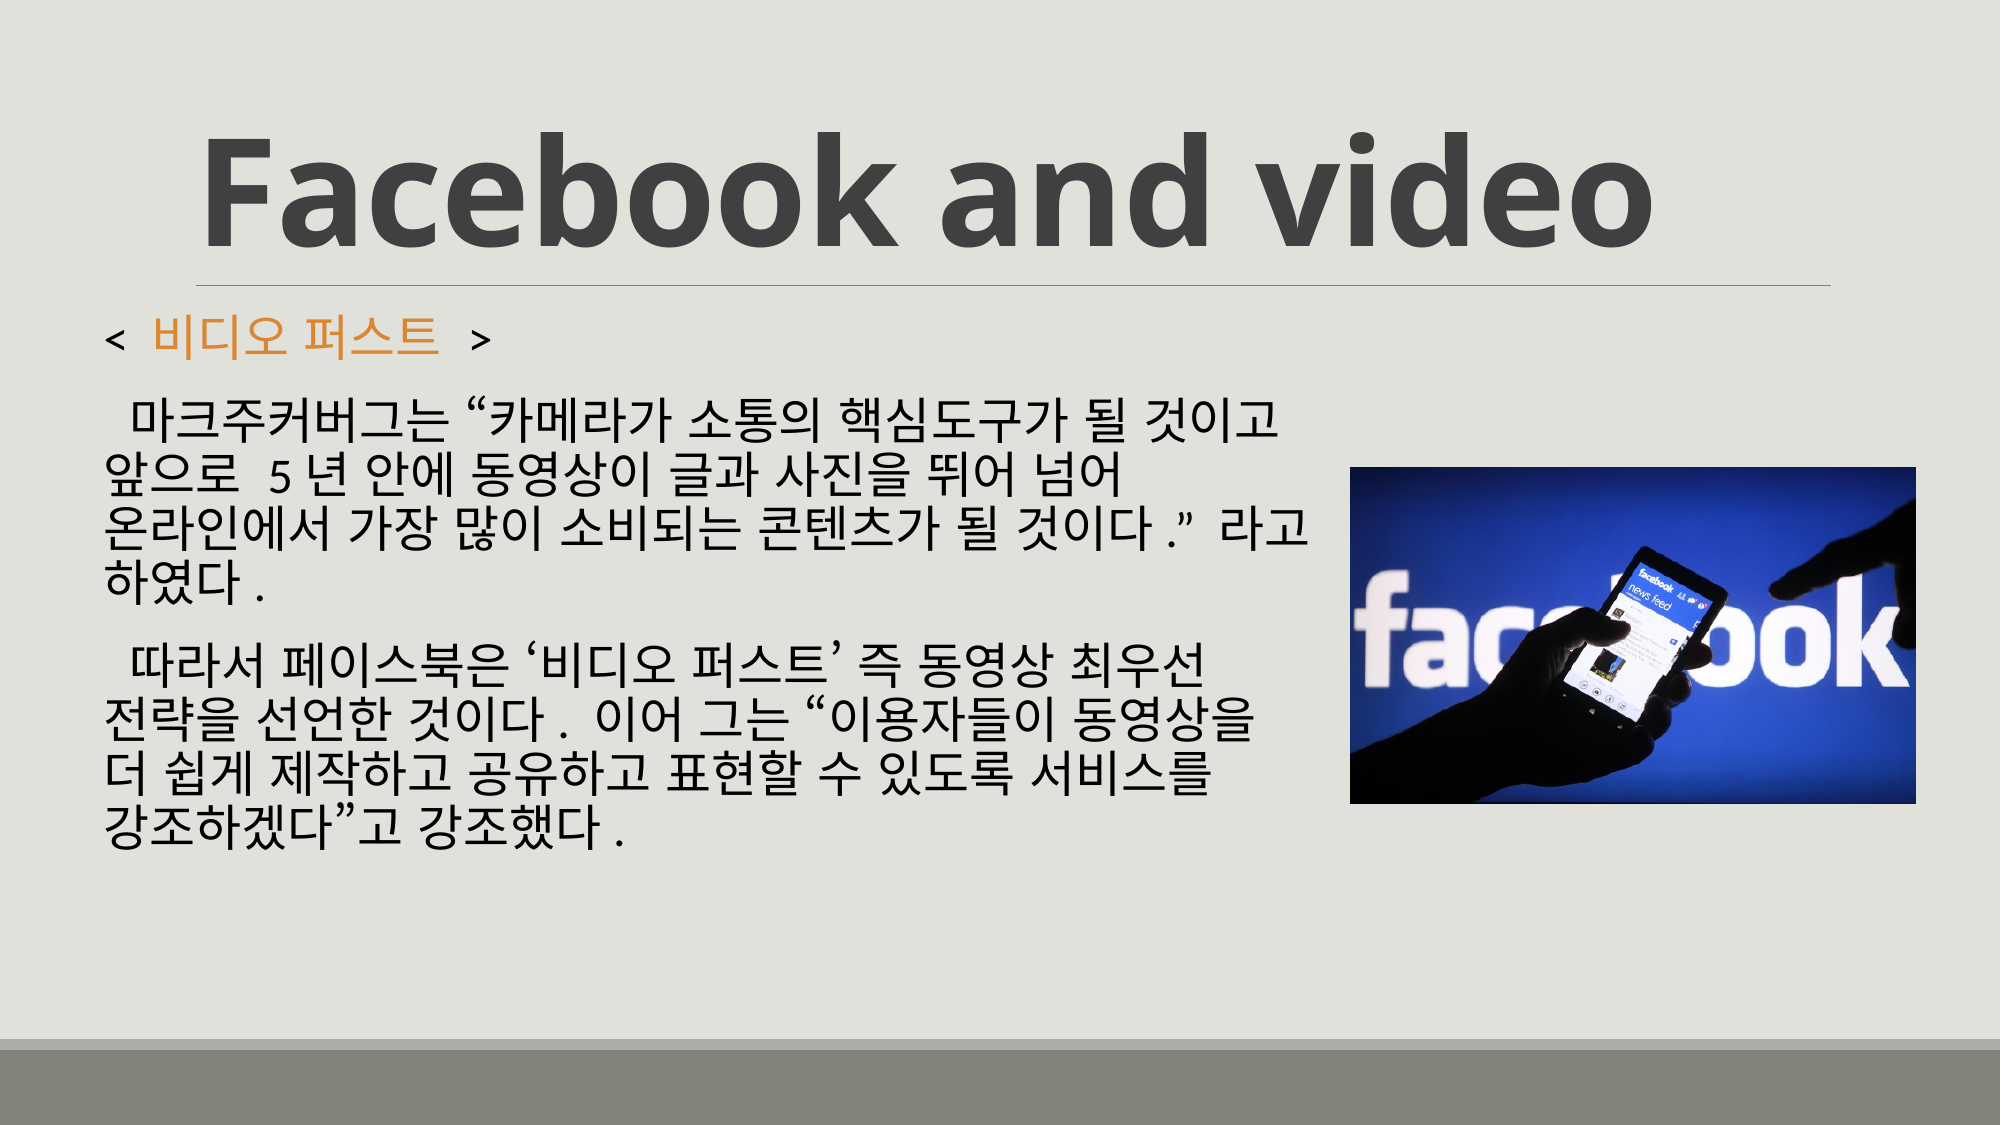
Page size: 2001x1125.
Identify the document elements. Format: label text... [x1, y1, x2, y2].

title Facebook and video [180, 47, 1830, 285]
picture [1349, 467, 1917, 804]
list < 비디오 퍼스트 > 마크주커버그는 “카메라가 소통의 핵심도구가 될 것이고 앞으로 5년 안에 동영상이 글과 사진을 뛰어 넘어 온라인에서 가장 많이 소비되는 콘텐츠가 될 것이다.” 라고 하였다. 따라서 페이스북은 ‘비디오 퍼스트’ 즉 동영상 최우선 전략을 선언한 것이다. 이어 그는 “이용자들이 동영상을 더 쉽게 제작하고 공유하고 표현할 수 있도록 서비스를 강조하겠다”고 강조했다. [103, 305, 1316, 966]
